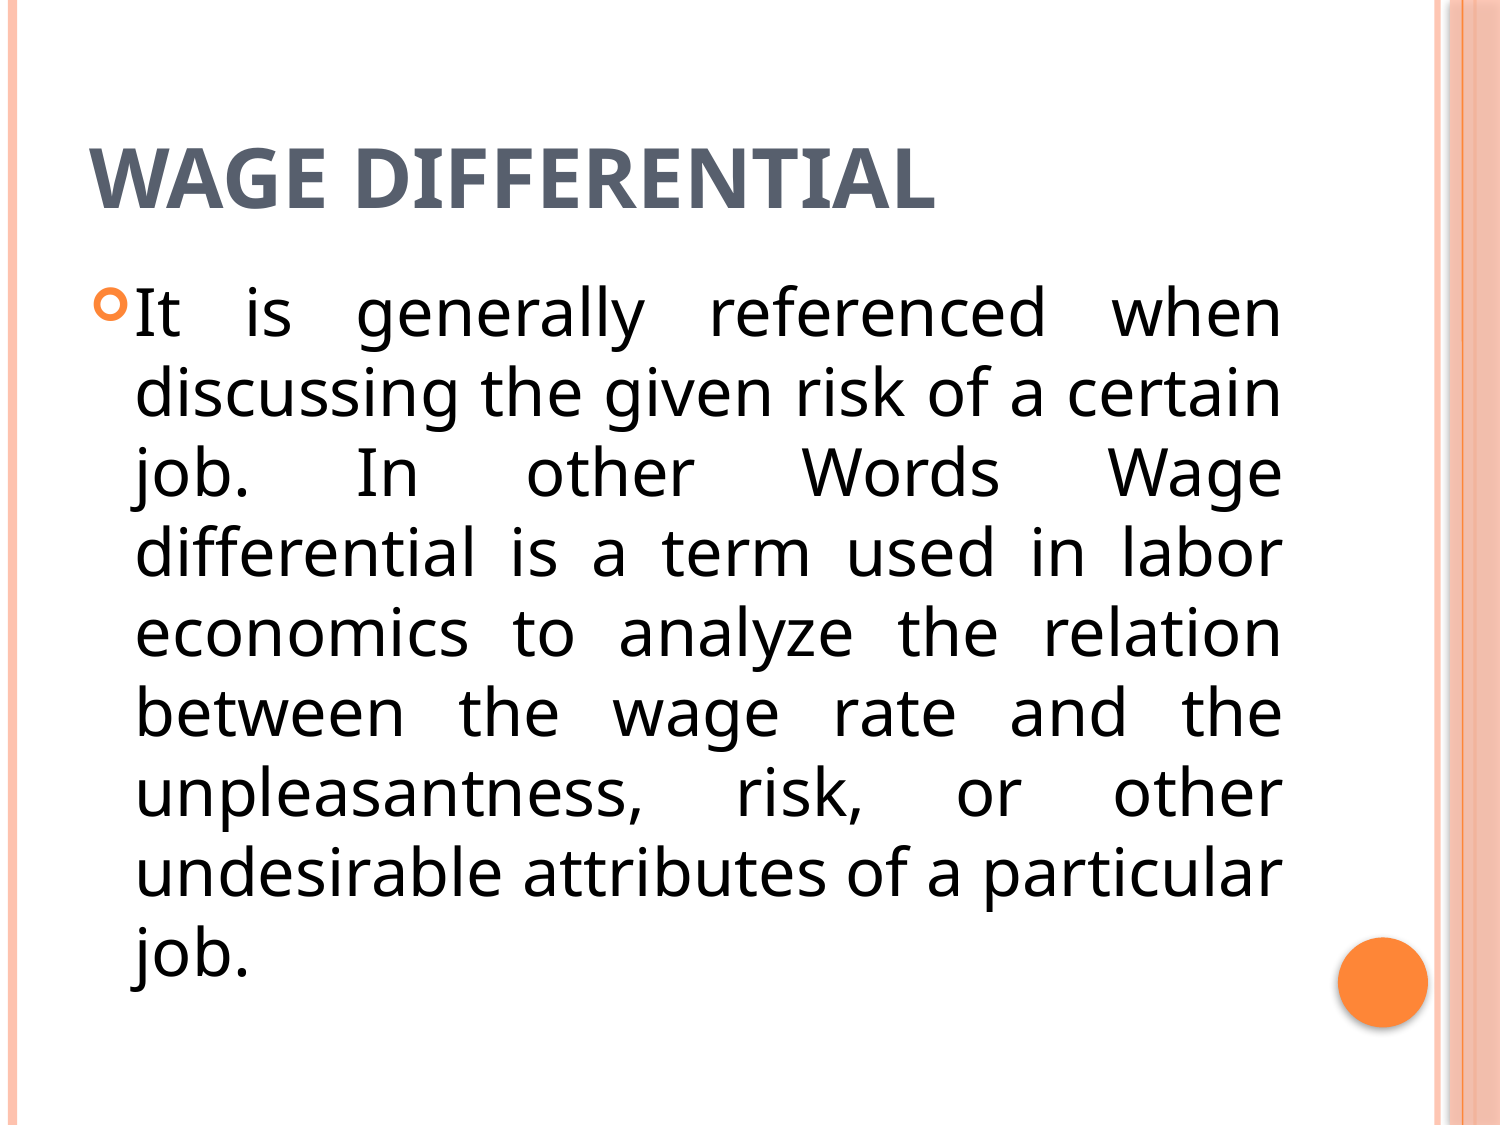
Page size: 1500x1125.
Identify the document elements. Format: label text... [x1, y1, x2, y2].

list It is generally referenced when discussing the given risk of a certain job. In other Words Wage differential is a term used in labor economics to analyze the relation between the wage rate and the unpleasantness, risk, or other undesirable attributes of a particular job. [75, 262, 1300, 1062]
title Wage Differential [75, 45, 1300, 233]
